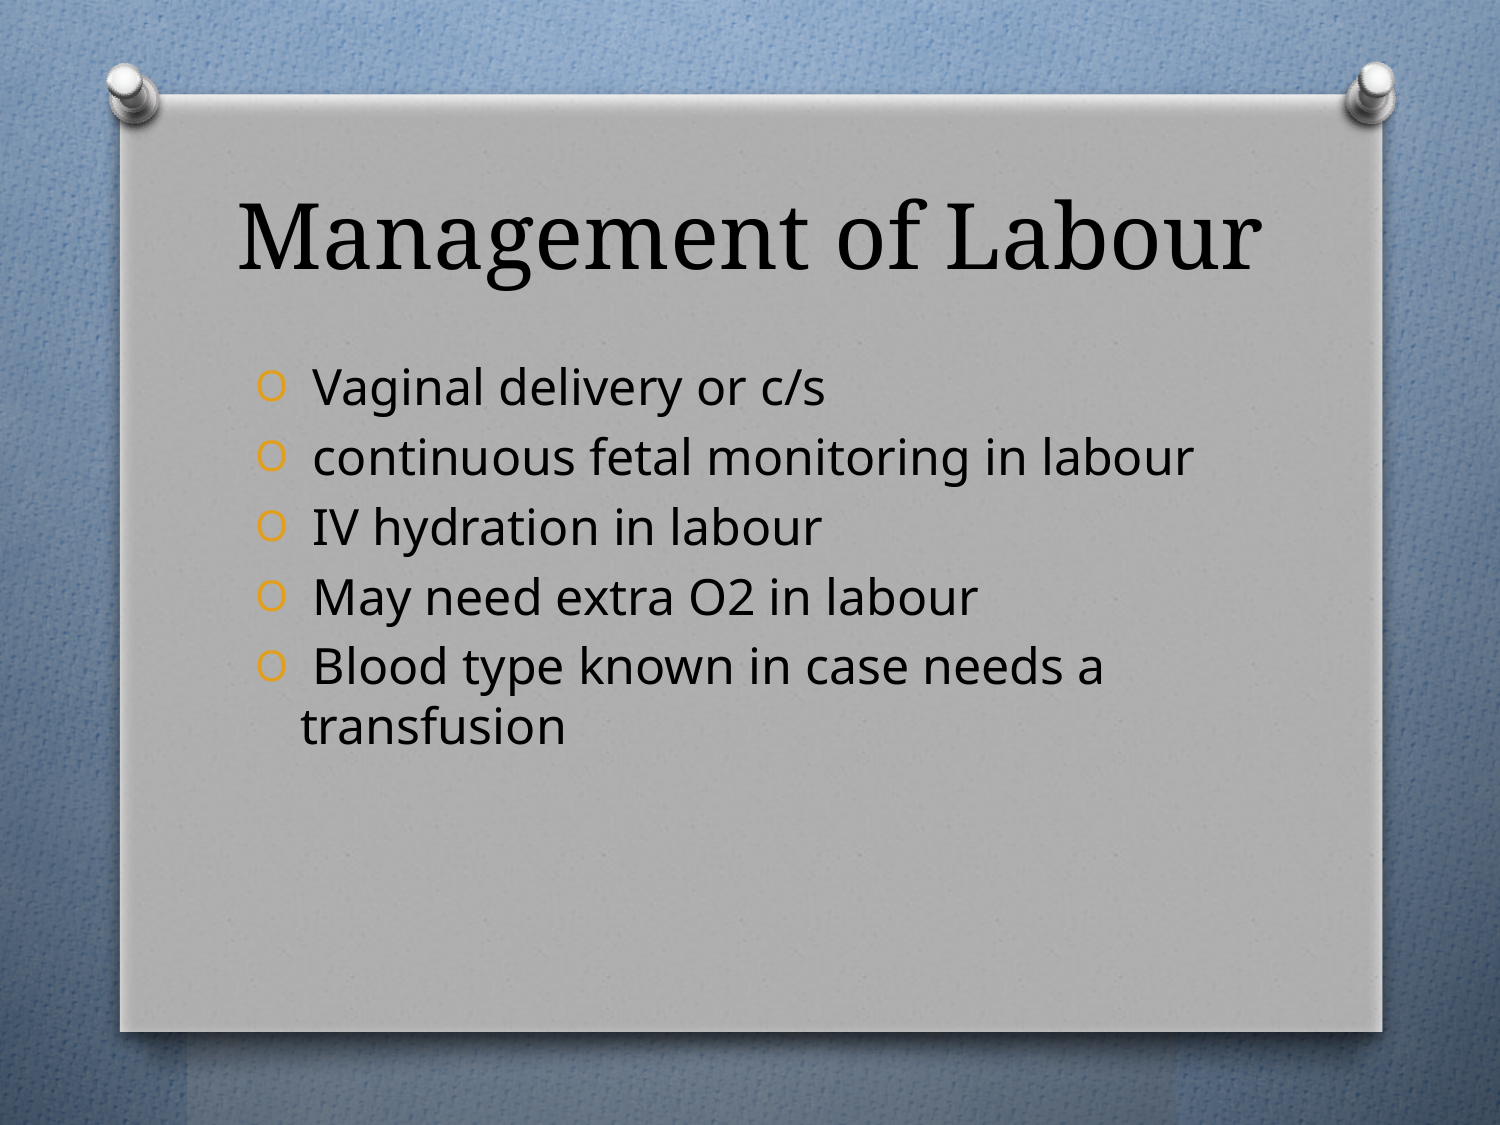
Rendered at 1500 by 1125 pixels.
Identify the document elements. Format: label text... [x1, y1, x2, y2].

picture [1317, 35, 1439, 156]
picture [75, 29, 198, 153]
list Vaginal delivery or c/s continuous fetal monitoring in labour IV hydration in labour May need extra O2 in labour Blood type known in case needs a transfusion [240, 347, 1257, 939]
title Management of Labour [179, 134, 1323, 332]
